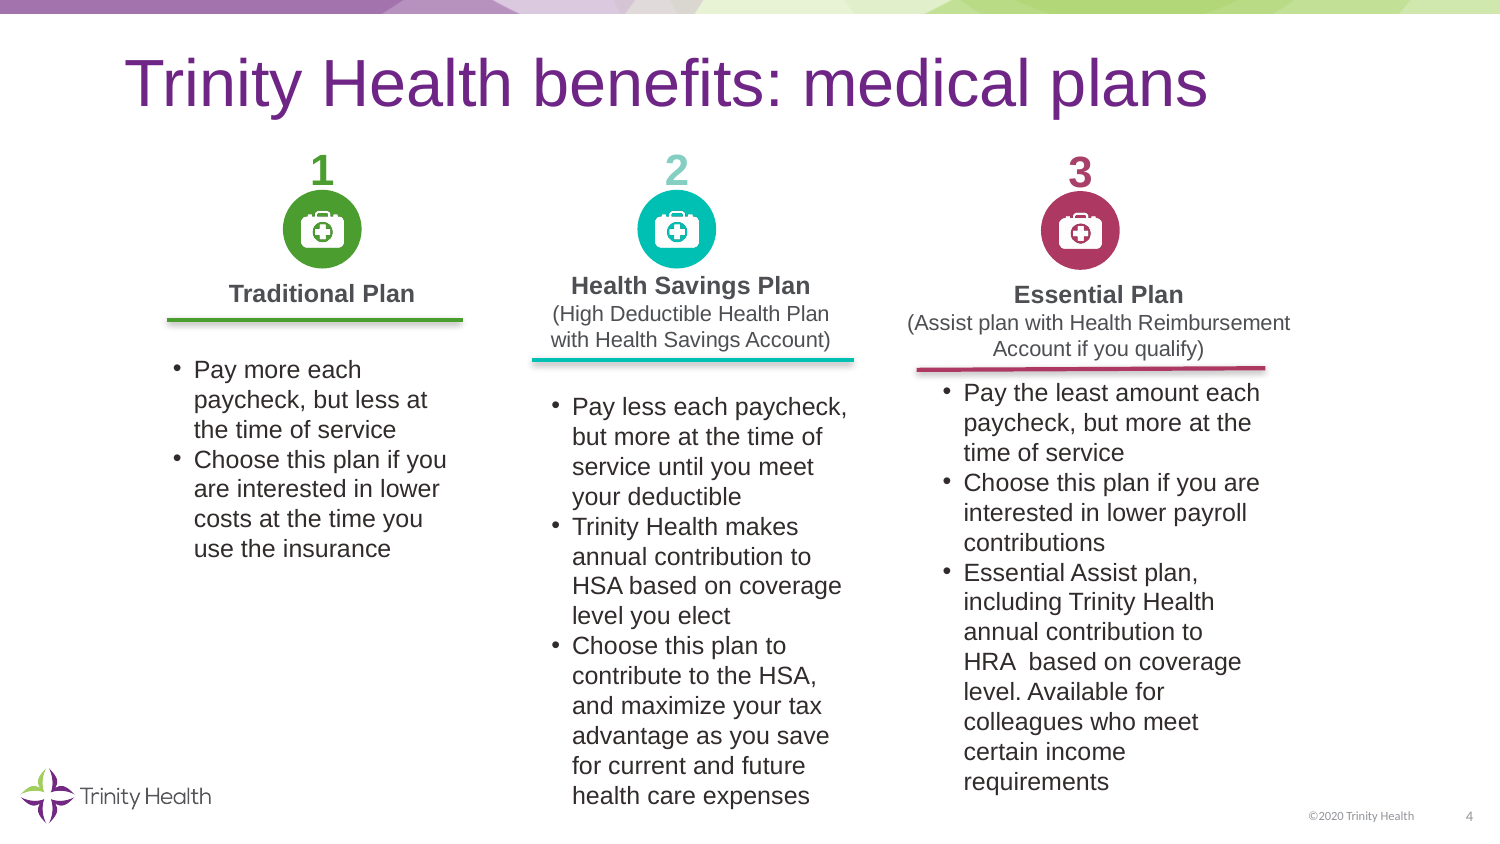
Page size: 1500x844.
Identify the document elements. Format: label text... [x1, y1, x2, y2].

slide_number 4 [1406, 792, 1474, 838]
text_box Health Savings Plan (High Deductible Health Plan with Health Savings Account) [528, 261, 855, 359]
text_box Pay less each paycheck, but more at the time of service until you meet your deductible Trinity Health makes annual contribution to HSA based on coverage level you elect Choose this plan to contribute to the HSA, and maximize your tax advantage as you save for current and future health care expenses [536, 353, 875, 463]
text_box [884, 135, 1314, 735]
title Trinity Health benefits: medical plans [124, 44, 1249, 127]
text_box Traditional Plan [159, 270, 486, 315]
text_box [916, 367, 1266, 371]
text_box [282, 134, 362, 269]
picture [0, 0, 1500, 14]
text_box Pay more each paycheck, but less at the time of service Choose this plan if you are interested in lower costs at the time you use the insurance [158, 345, 485, 456]
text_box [637, 134, 717, 269]
picture [17, 765, 214, 827]
footer ©2020 Trinity Health [799, 800, 1429, 832]
